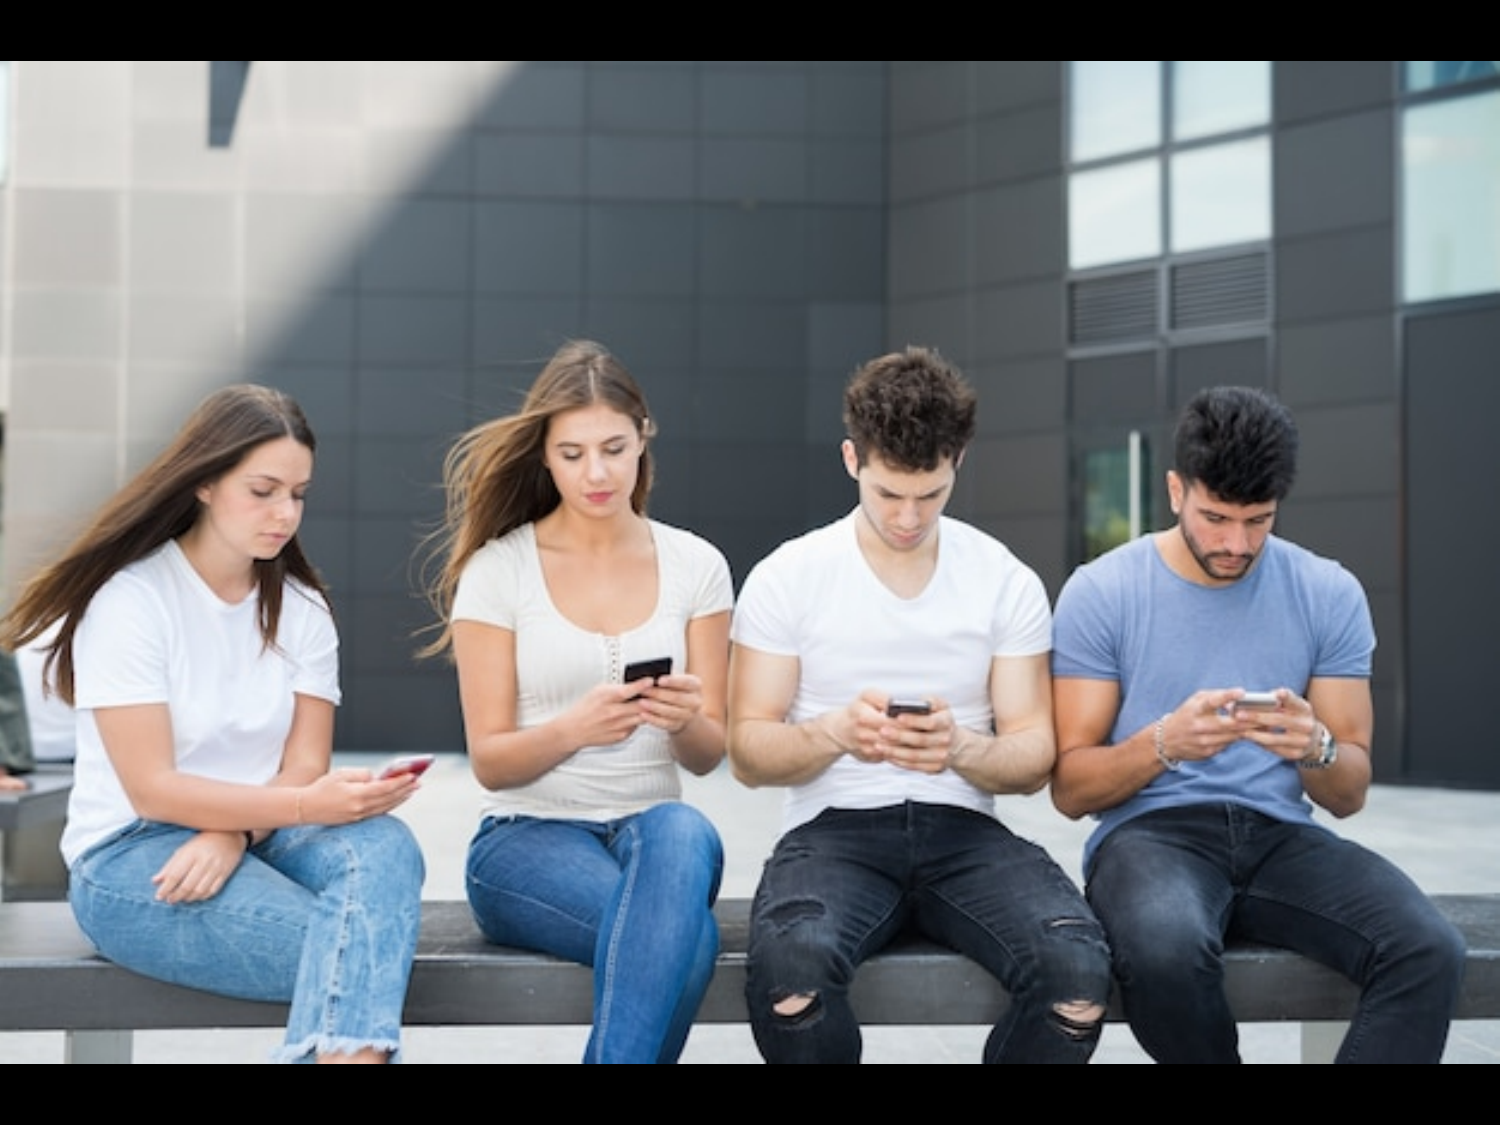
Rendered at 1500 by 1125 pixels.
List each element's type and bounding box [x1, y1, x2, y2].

picture [0, 61, 1500, 1064]
